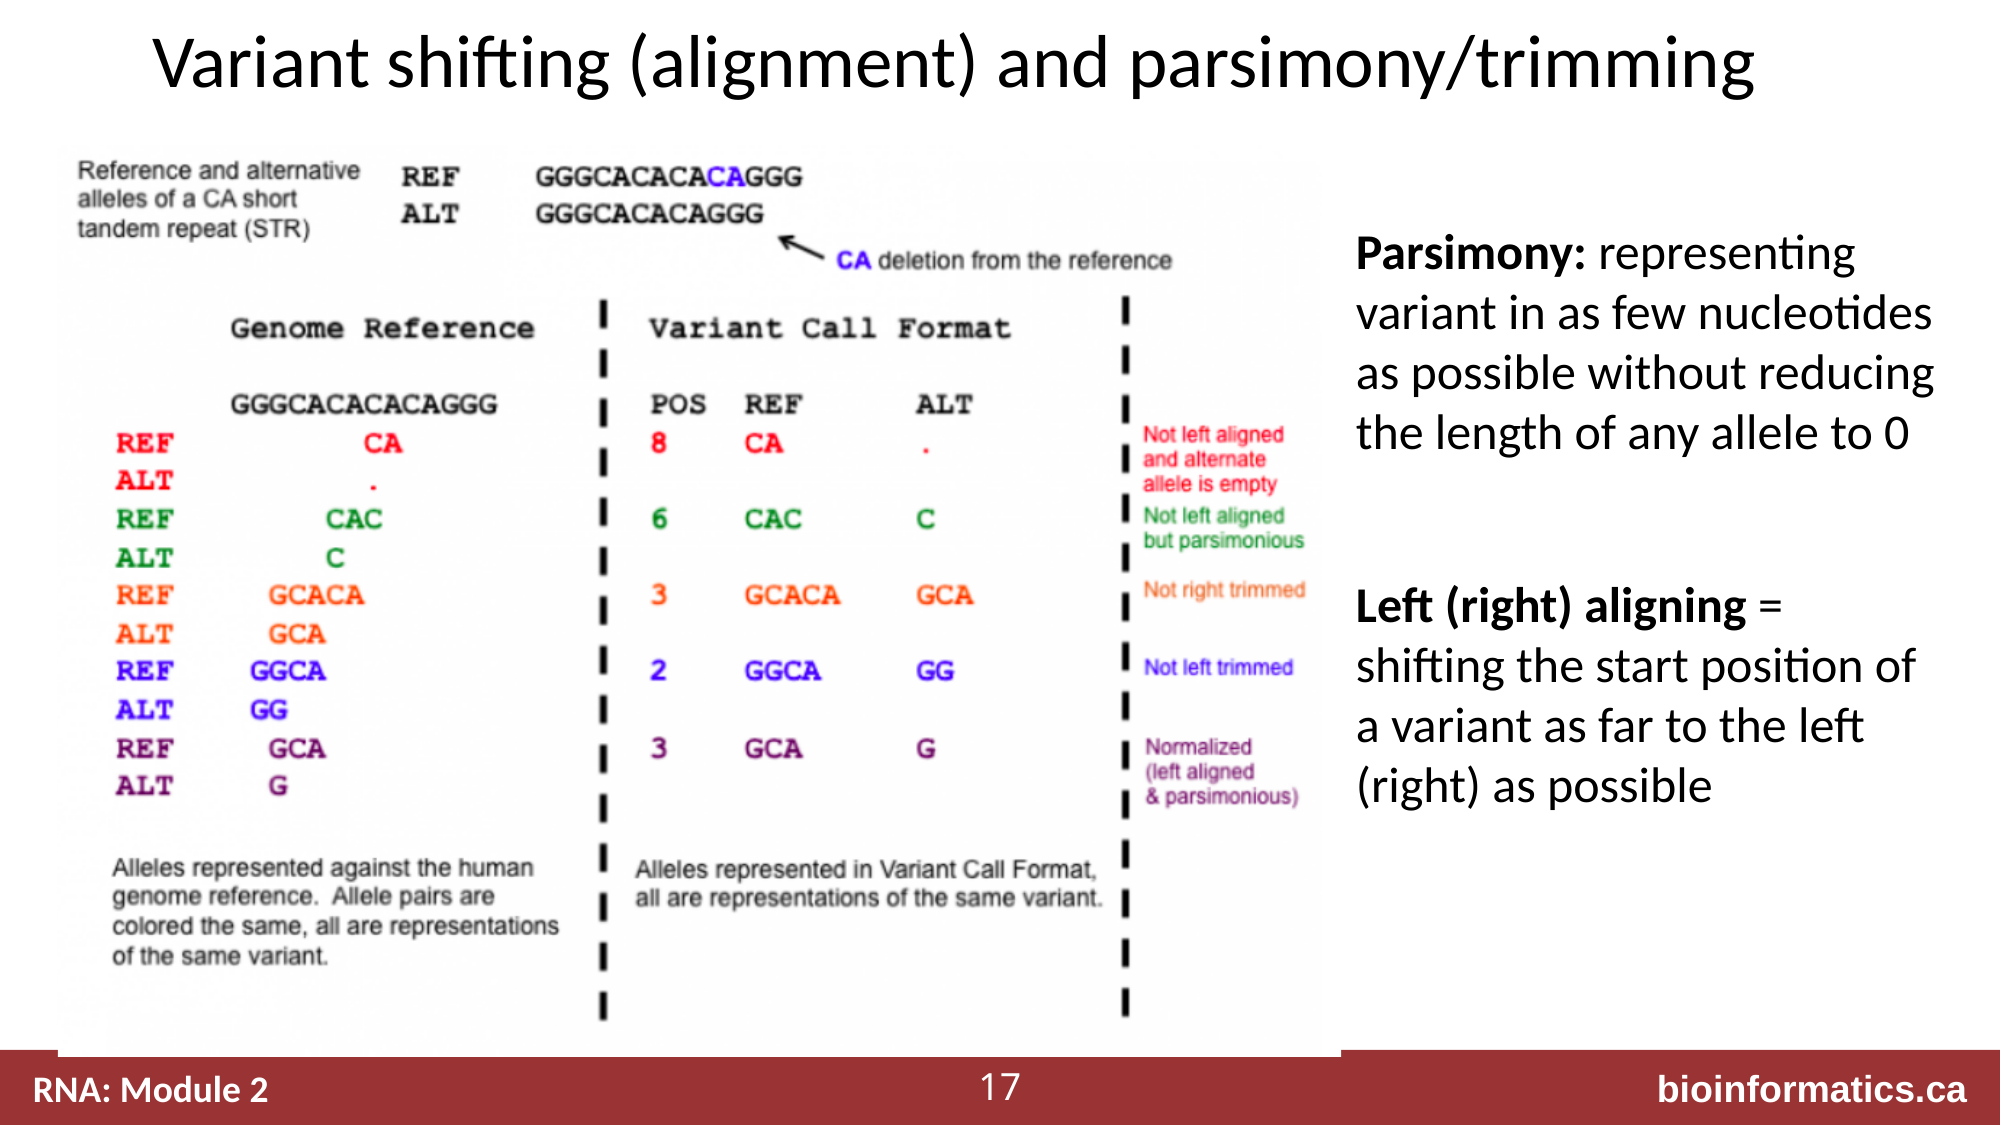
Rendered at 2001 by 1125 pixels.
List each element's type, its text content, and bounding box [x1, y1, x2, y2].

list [57, 145, 1342, 1057]
text_box Parsimony: representing variant in as few nucleotides as possible without reducing the length of any allele to 0 [1342, 212, 1958, 468]
title Variant shifting (alignment) and parsimony/trimming [137, 6, 1949, 120]
text_box Left (right) aligning = shifting the start position of a variant as far to the left (right) as possible [1342, 564, 1958, 820]
